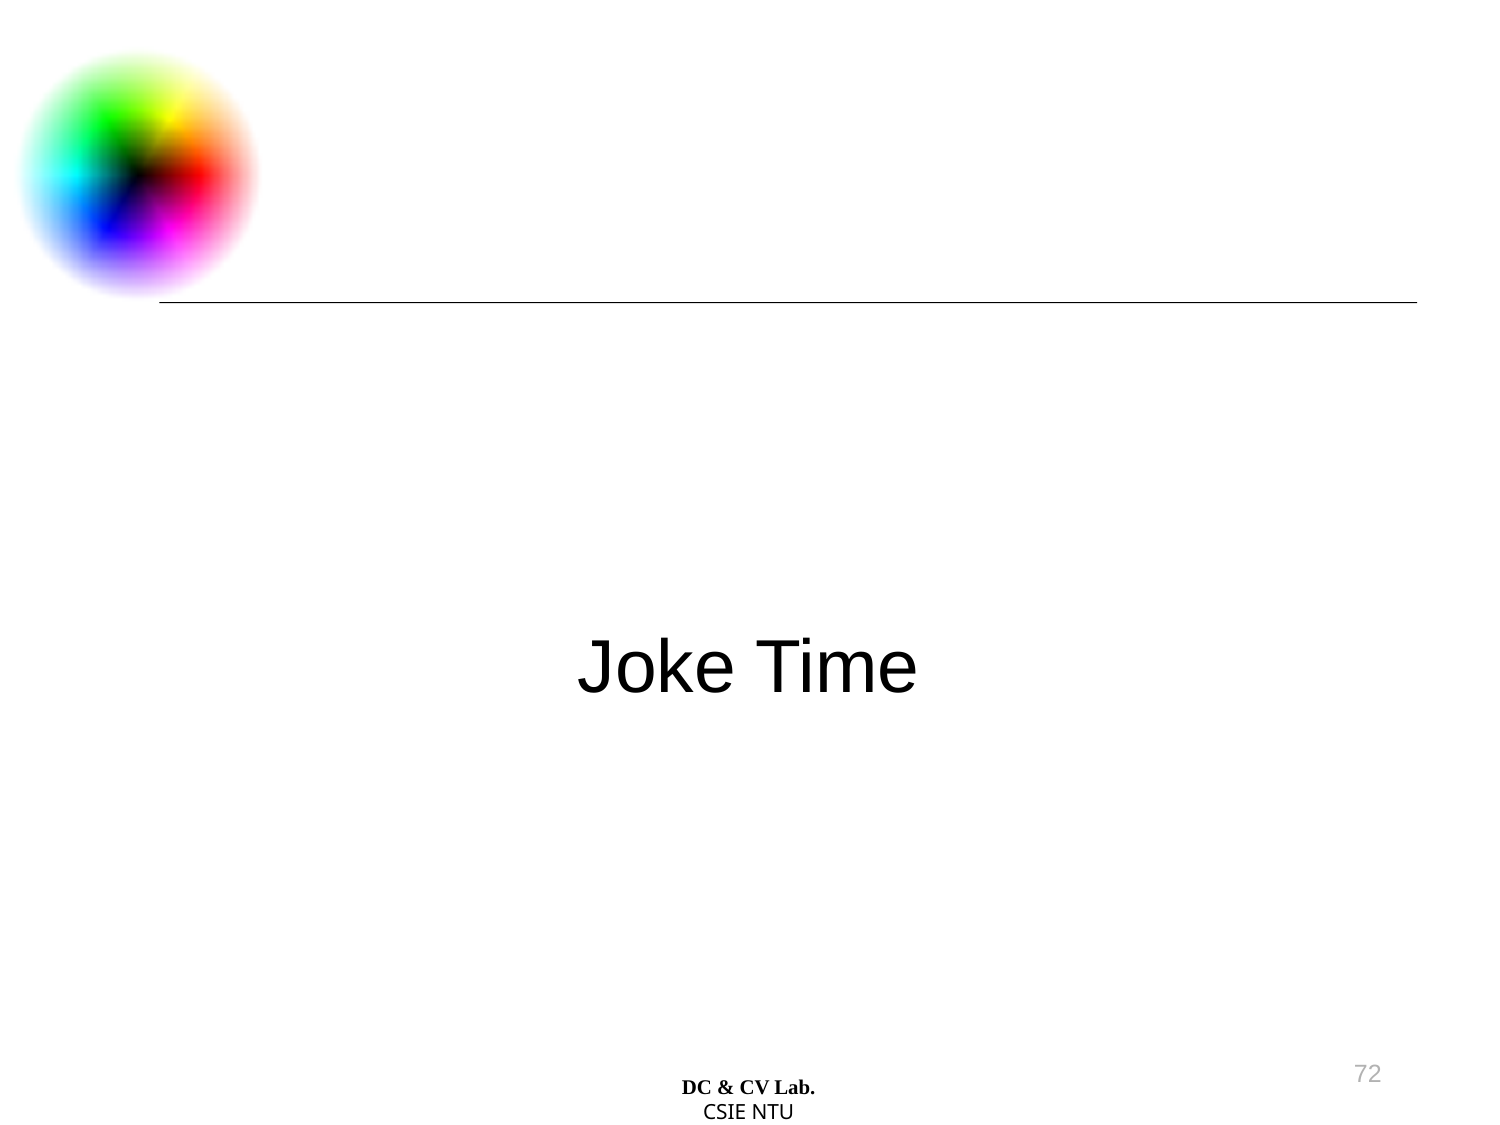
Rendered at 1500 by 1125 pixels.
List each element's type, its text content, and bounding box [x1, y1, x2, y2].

picture [0, 42, 272, 318]
footer DC & CV Lab. CSIE NTU [511, 1066, 987, 1125]
text_box Joke Time [373, 609, 1124, 715]
slide_number 72 [1059, 1042, 1397, 1103]
